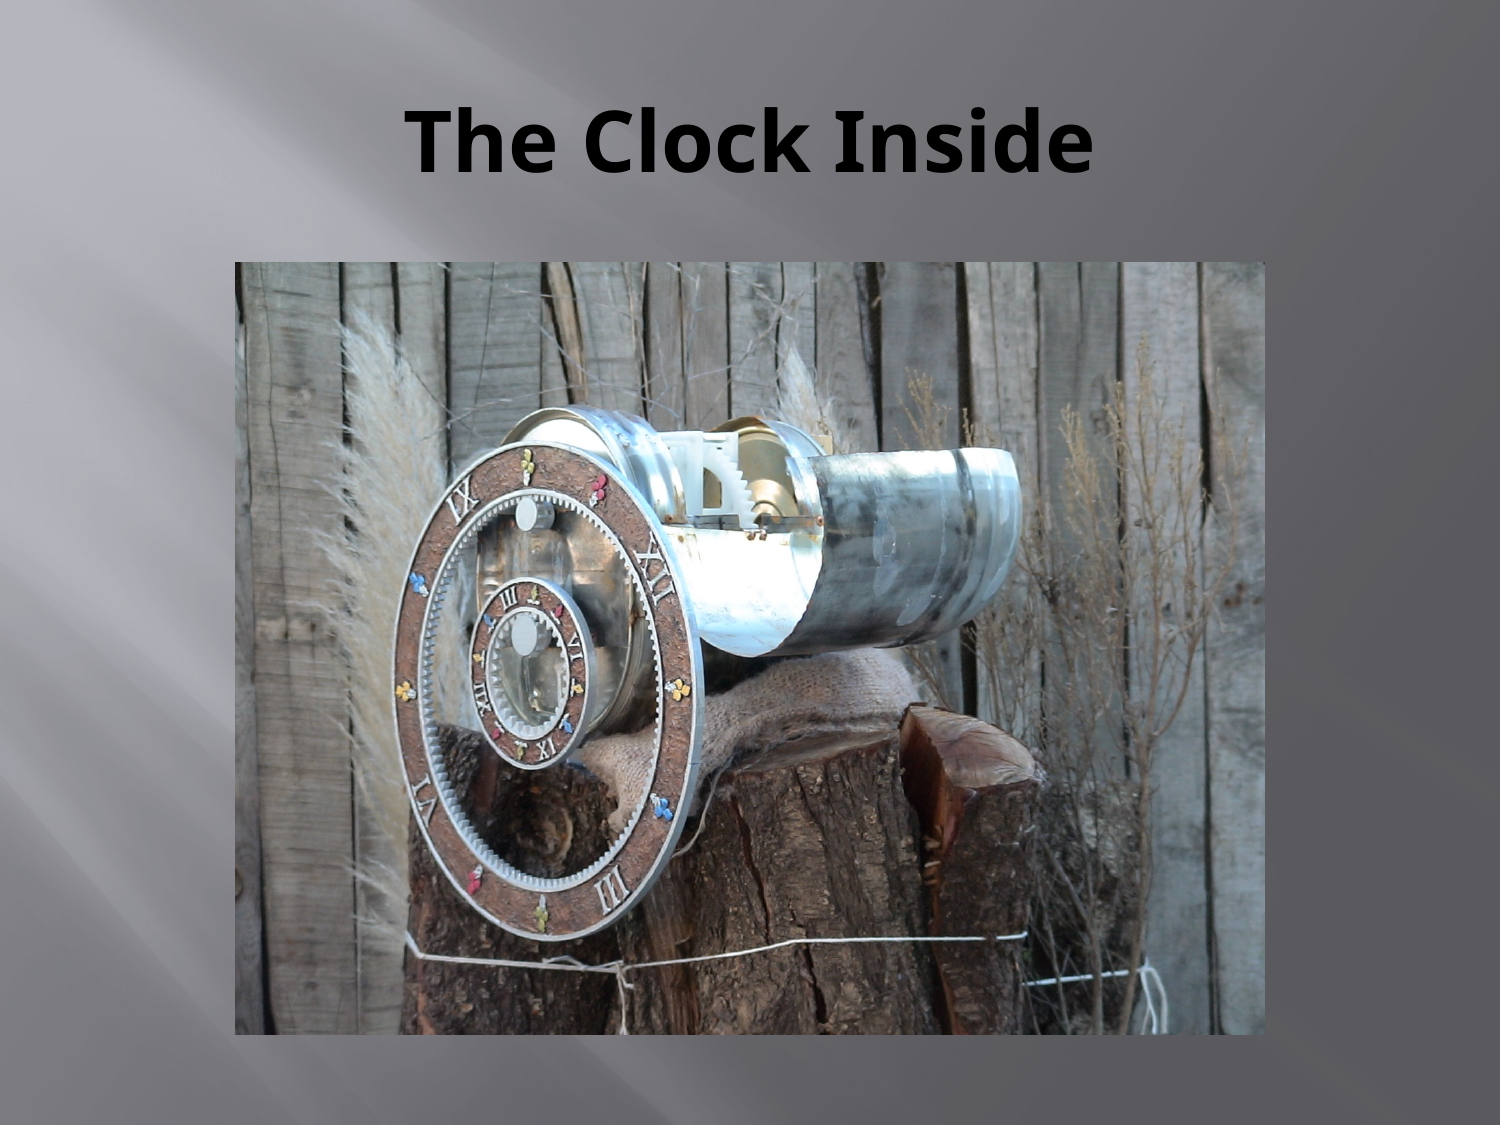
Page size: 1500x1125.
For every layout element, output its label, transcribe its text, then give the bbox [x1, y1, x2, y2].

title The Clock Inside [75, 45, 1425, 233]
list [234, 262, 1266, 1036]
